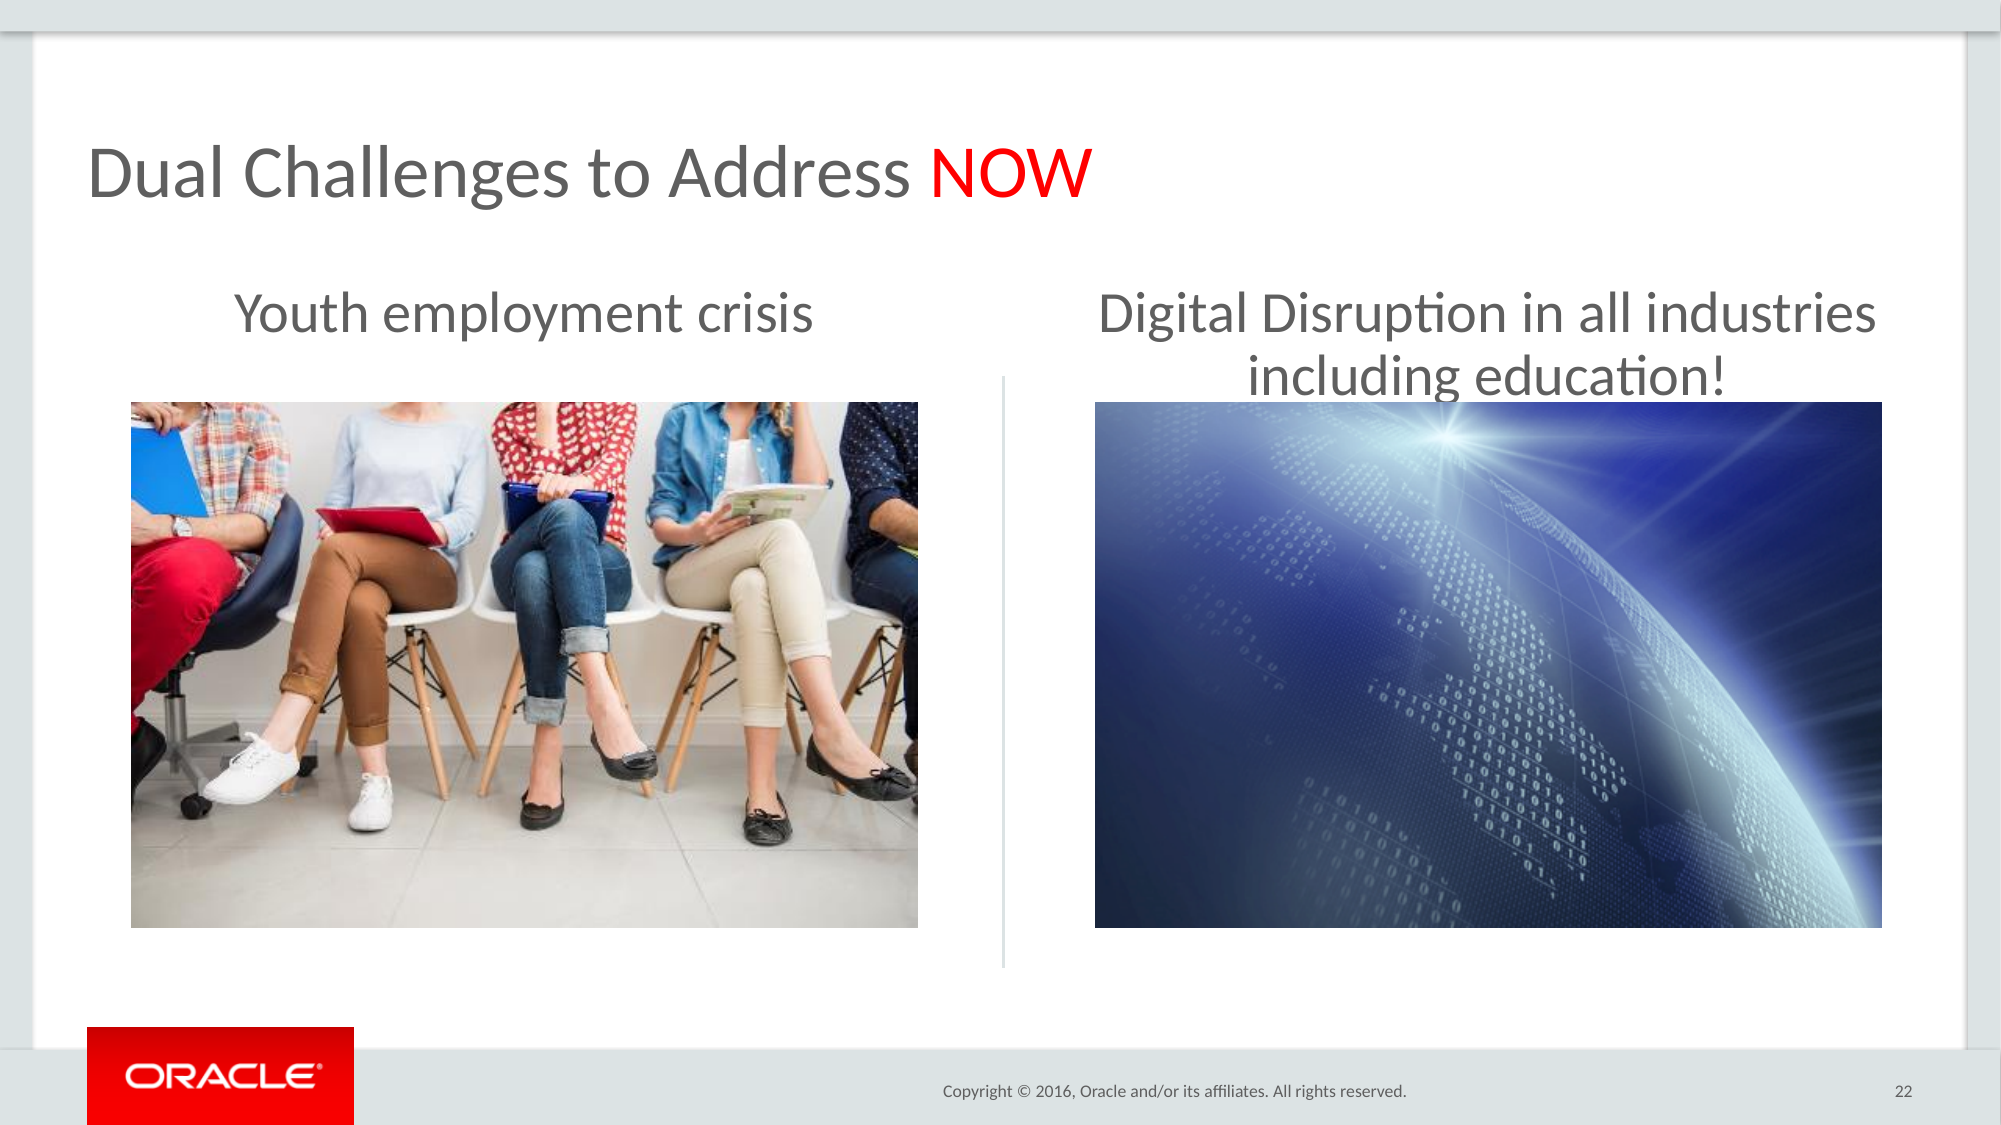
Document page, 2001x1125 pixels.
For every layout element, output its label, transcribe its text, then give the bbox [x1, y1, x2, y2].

text_box Youth employment crisis [198, 212, 851, 335]
slide_number 22 [1850, 1075, 1913, 1106]
picture [131, 402, 918, 928]
text_box Digital Disruption in all industries including education! [1073, 212, 1903, 335]
title Dual Challenges to Address NOW [87, 66, 1913, 213]
picture [87, 1027, 354, 1125]
picture [1094, 402, 1882, 929]
